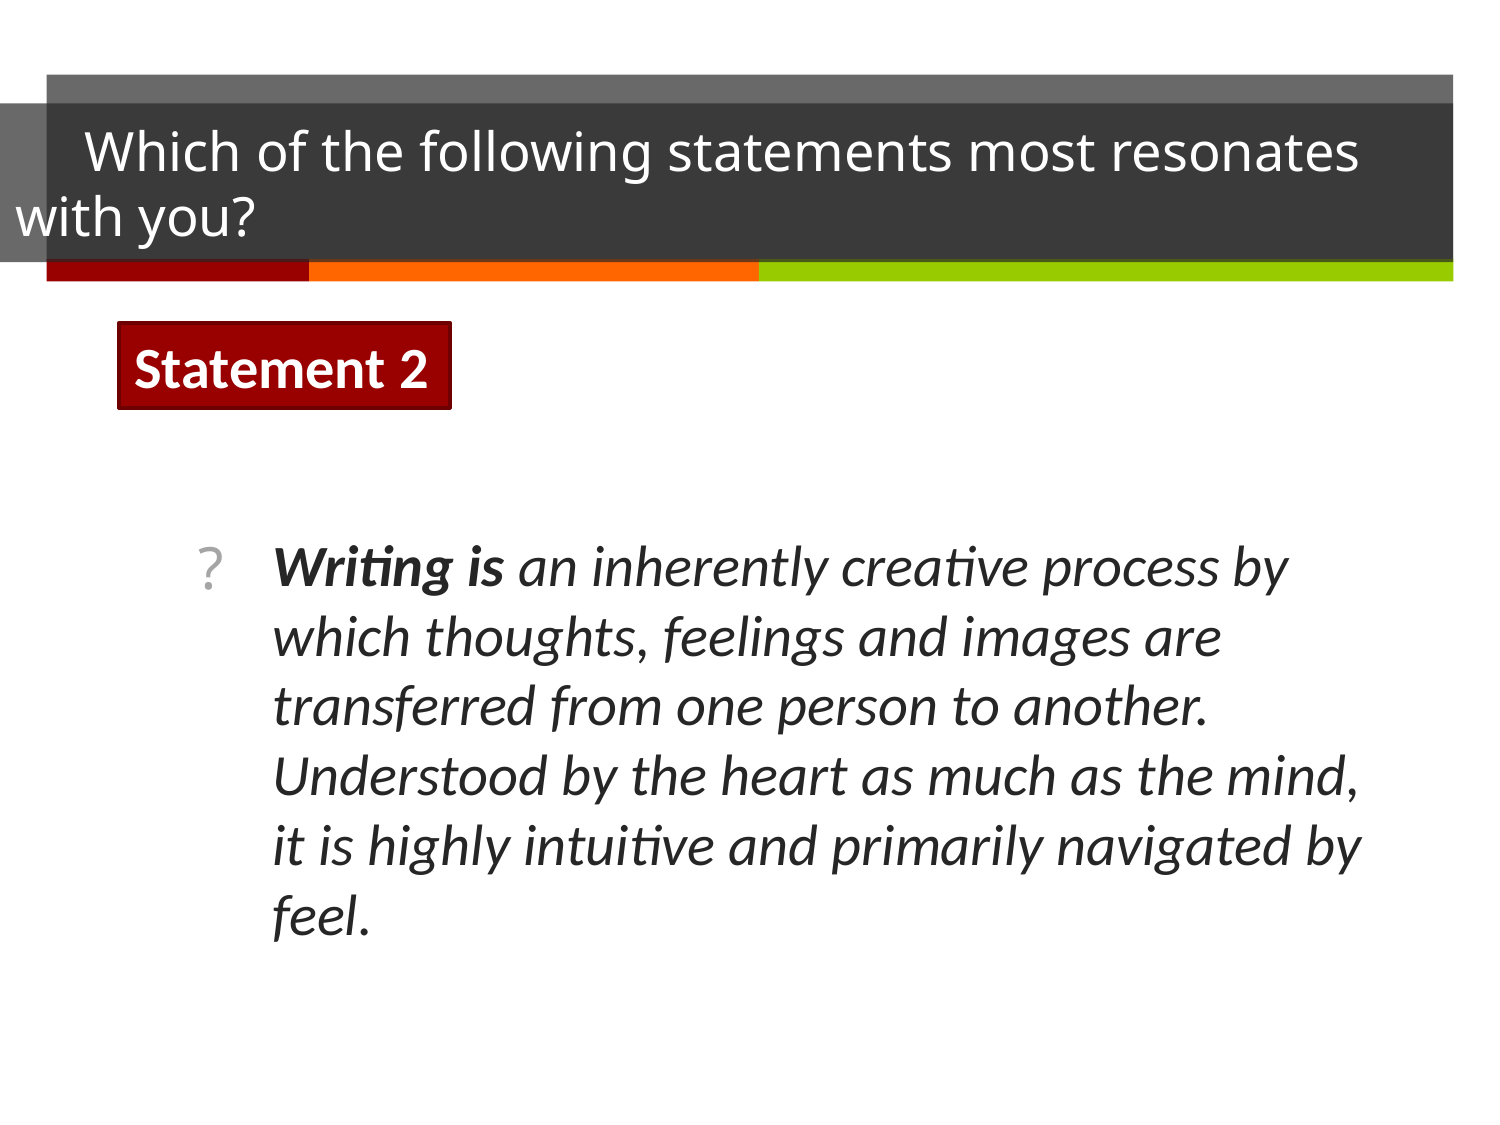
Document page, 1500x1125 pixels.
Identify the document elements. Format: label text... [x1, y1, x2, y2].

text_box Statement 2 [119, 322, 450, 408]
title Which of the following statements most resonates with you? [0, 103, 1454, 263]
list Writing is an inherently creative process by which thoughts, feelings and images are transferred from one person to another. Understood by the heart as much as the mind, it is highly intuitive and primarily navigated by feel. [183, 520, 1386, 1125]
